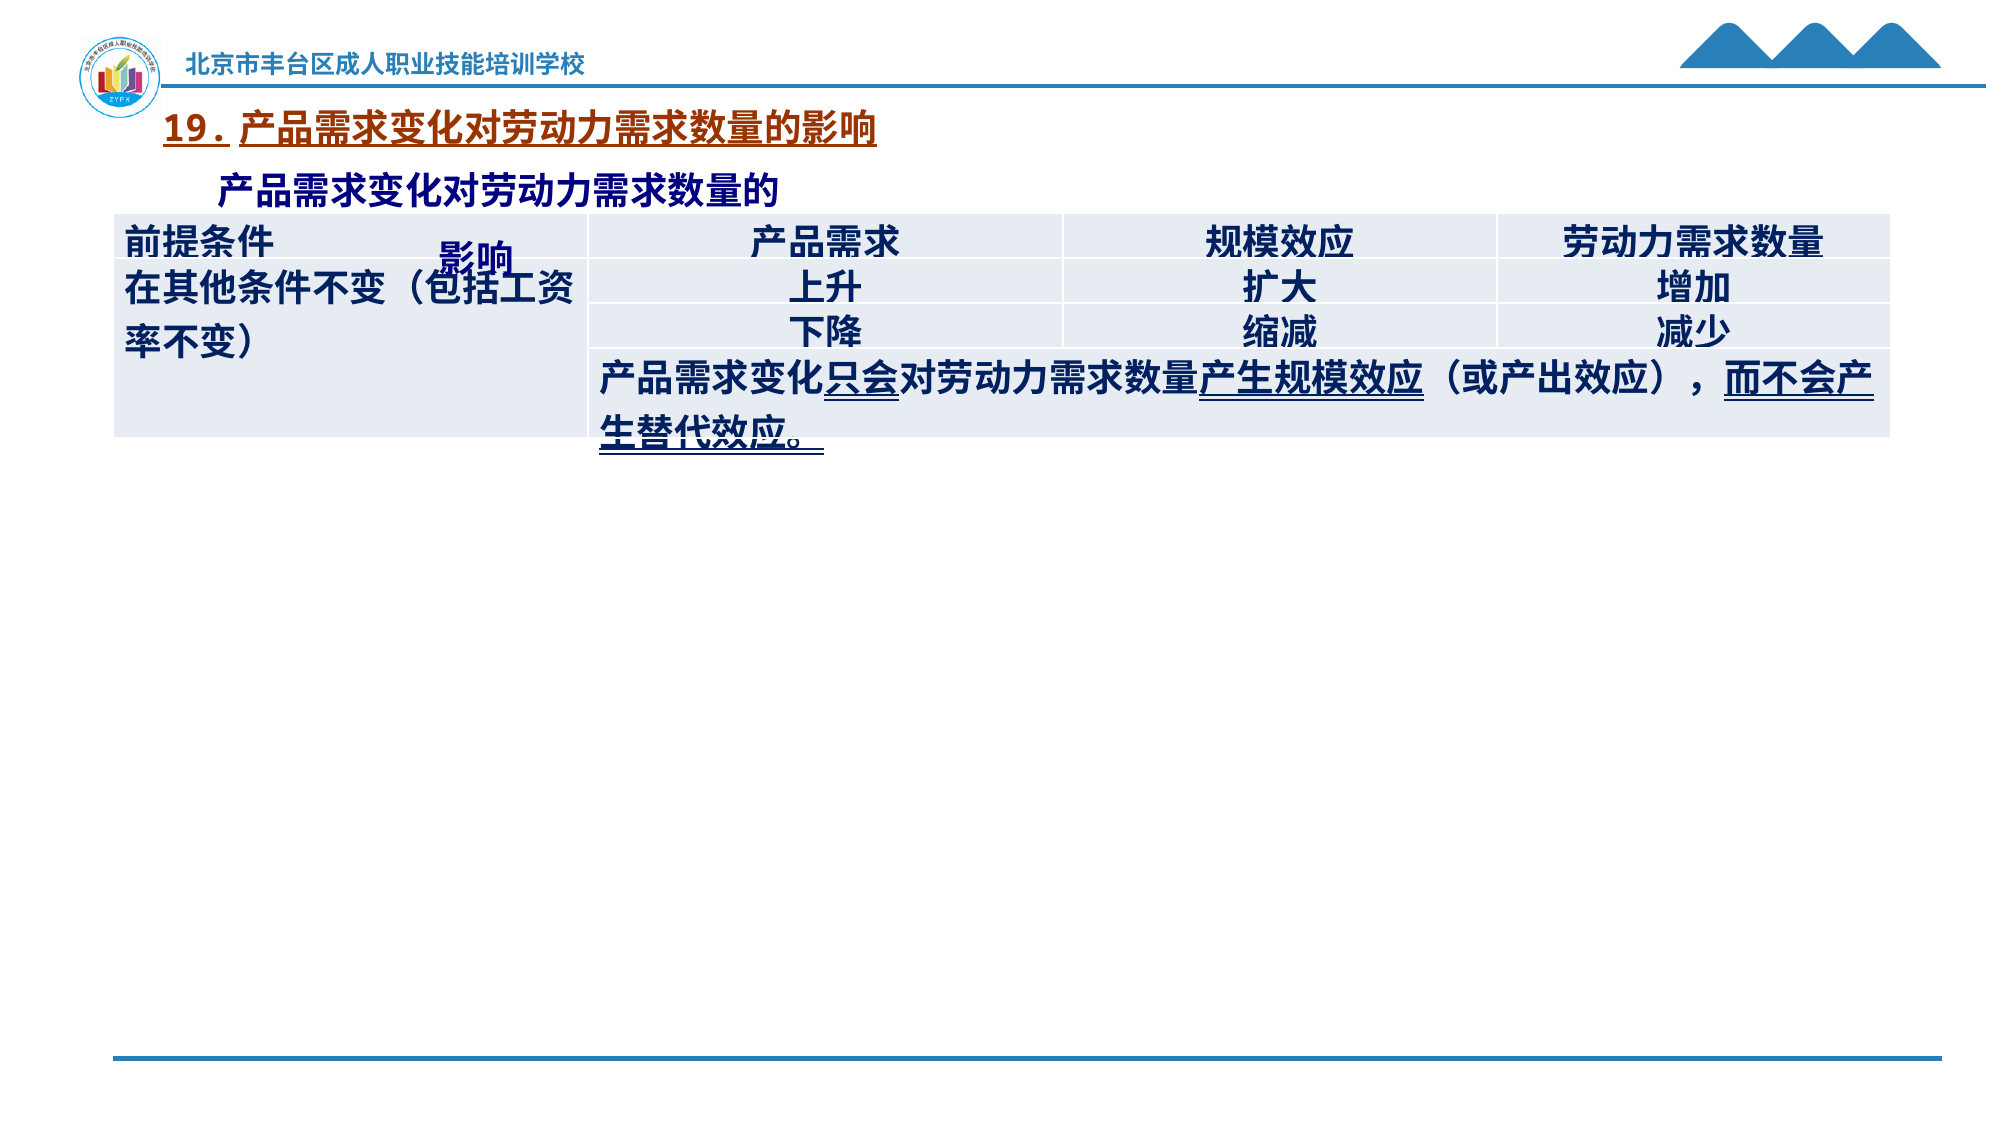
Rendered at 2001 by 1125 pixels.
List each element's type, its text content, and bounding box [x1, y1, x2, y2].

text_box 北京市丰台区成人职业技能培训学校 [170, 40, 632, 85]
table_cell 增加 [1498, 259, 1890, 302]
text_box [1763, 21, 1853, 70]
table_header 劳动力需求数量 [1498, 214, 1890, 257]
table_cell 缩减 [1064, 304, 1496, 347]
text_box 19.产品需求变化对劳动力需求数量的影响 [147, 96, 892, 157]
table_cell 减少 [1498, 304, 1890, 347]
table_cell 在其他条件不变（包括工资率不变） [114, 259, 587, 437]
table_header 前提条件 [114, 214, 587, 257]
text_box 产品需求变化对劳动力需求数量的影响 [142, 137, 810, 220]
picture [79, 36, 161, 118]
table_header 规模效应 [1064, 214, 1496, 257]
table_header 产品需求 [589, 214, 1062, 257]
text_box [1840, 21, 1944, 70]
table_cell 下降 [589, 304, 1062, 347]
table_cell 产品需求变化只会对劳动力需求数量产生规模效应（或产出效应），而不会产生替代效应。 [589, 349, 1890, 437]
table_cell 扩大 [1064, 259, 1496, 302]
table_cell 上升 [589, 259, 1062, 302]
text_box [1677, 21, 1772, 70]
